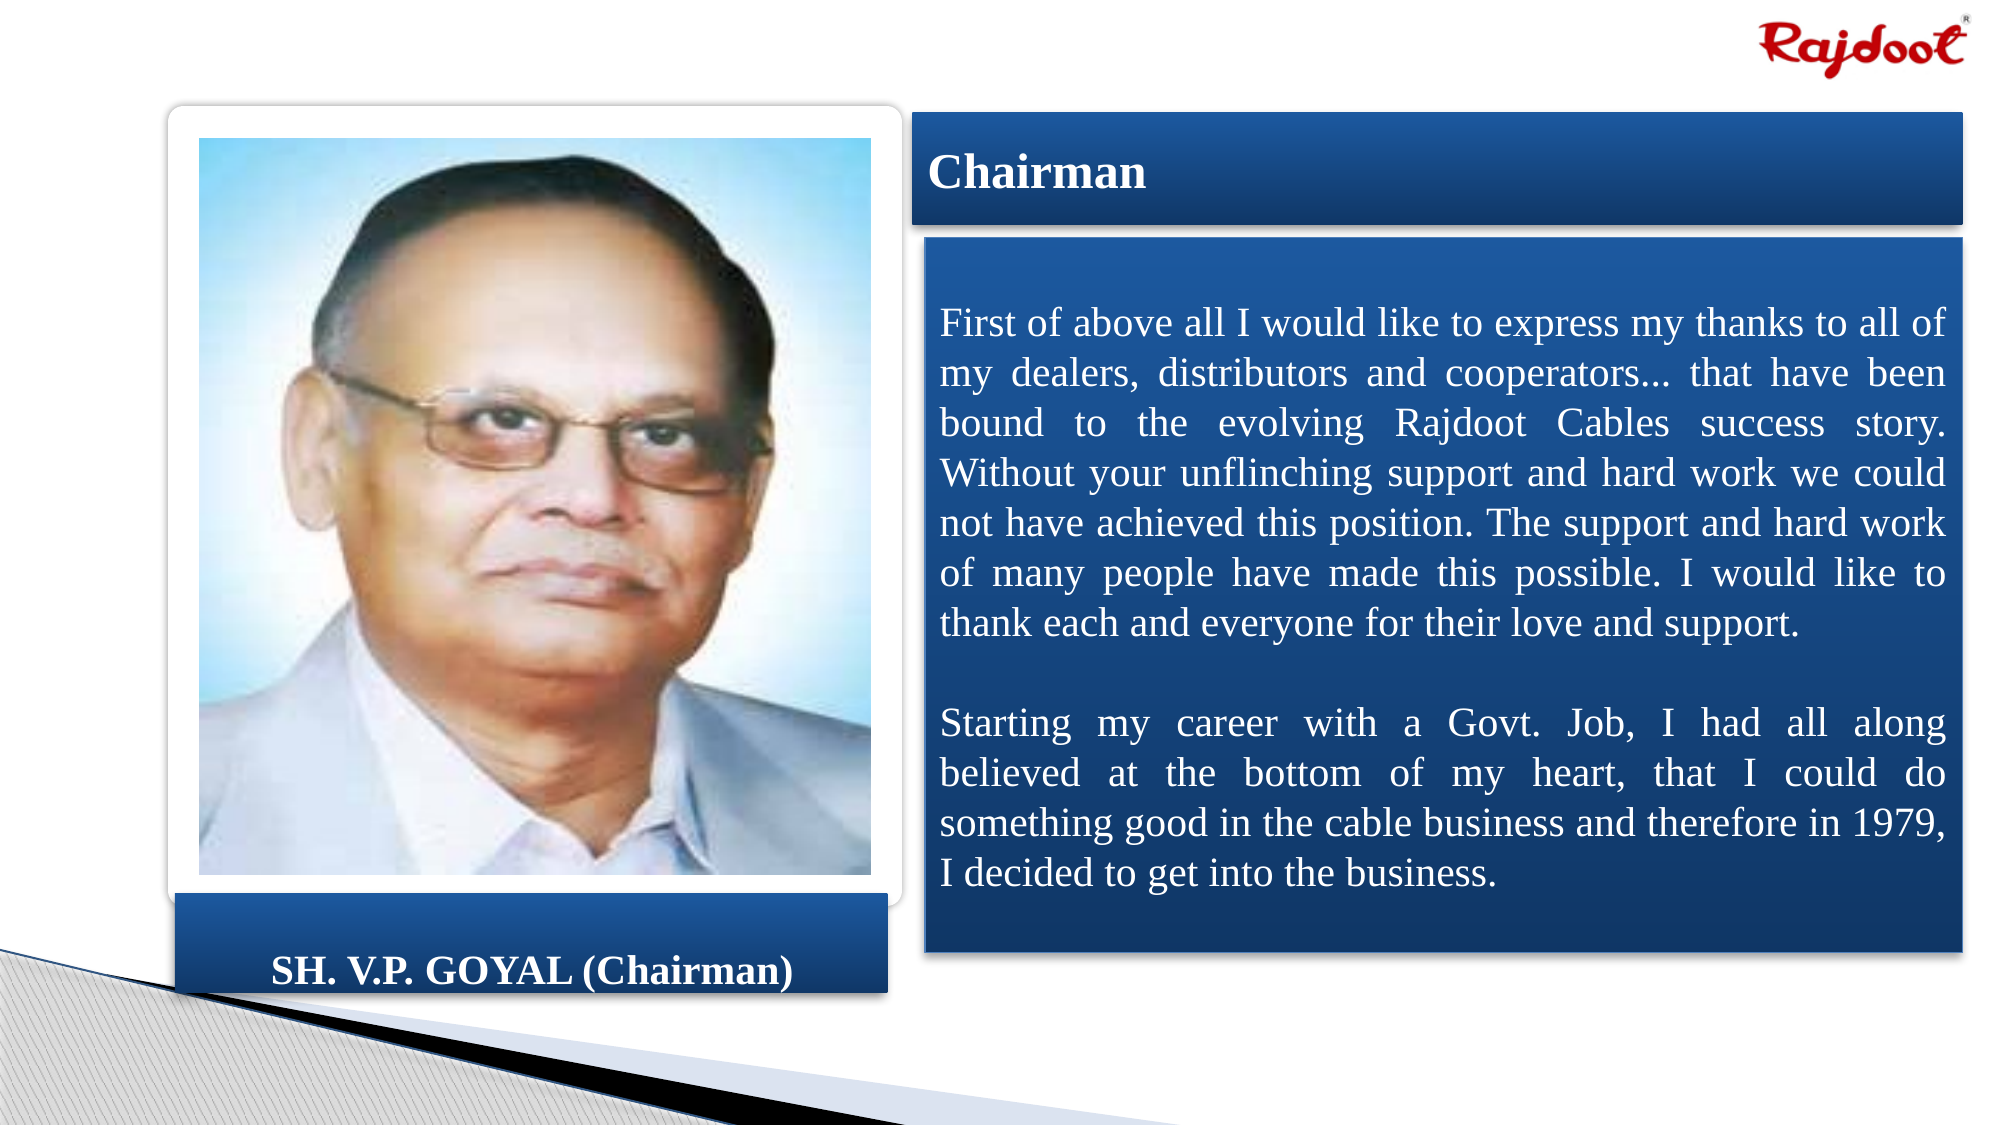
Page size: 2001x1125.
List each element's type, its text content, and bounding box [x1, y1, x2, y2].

picture [198, 137, 872, 876]
picture [1752, 8, 1972, 82]
text_box Chairman [912, 112, 1963, 225]
text_box SH. V.P. GOYAL (Chairman) [174, 893, 888, 993]
text_box First of above all I would like to express my thanks to all of my dealers, distributors and cooperators... that have been bound to the evolving Rajdoot Cables success story. Without your unflinching support and hard work we could not have achieved this position. The support and hard work of many people have made this possible. I would like to thank each and everyone for their love and support. Starting my career with a Govt. Job, I had all along believed at the bottom of my heart, that I could do something good in the cable business and therefore in 1979, I decided to get into the business. [924, 237, 1963, 953]
